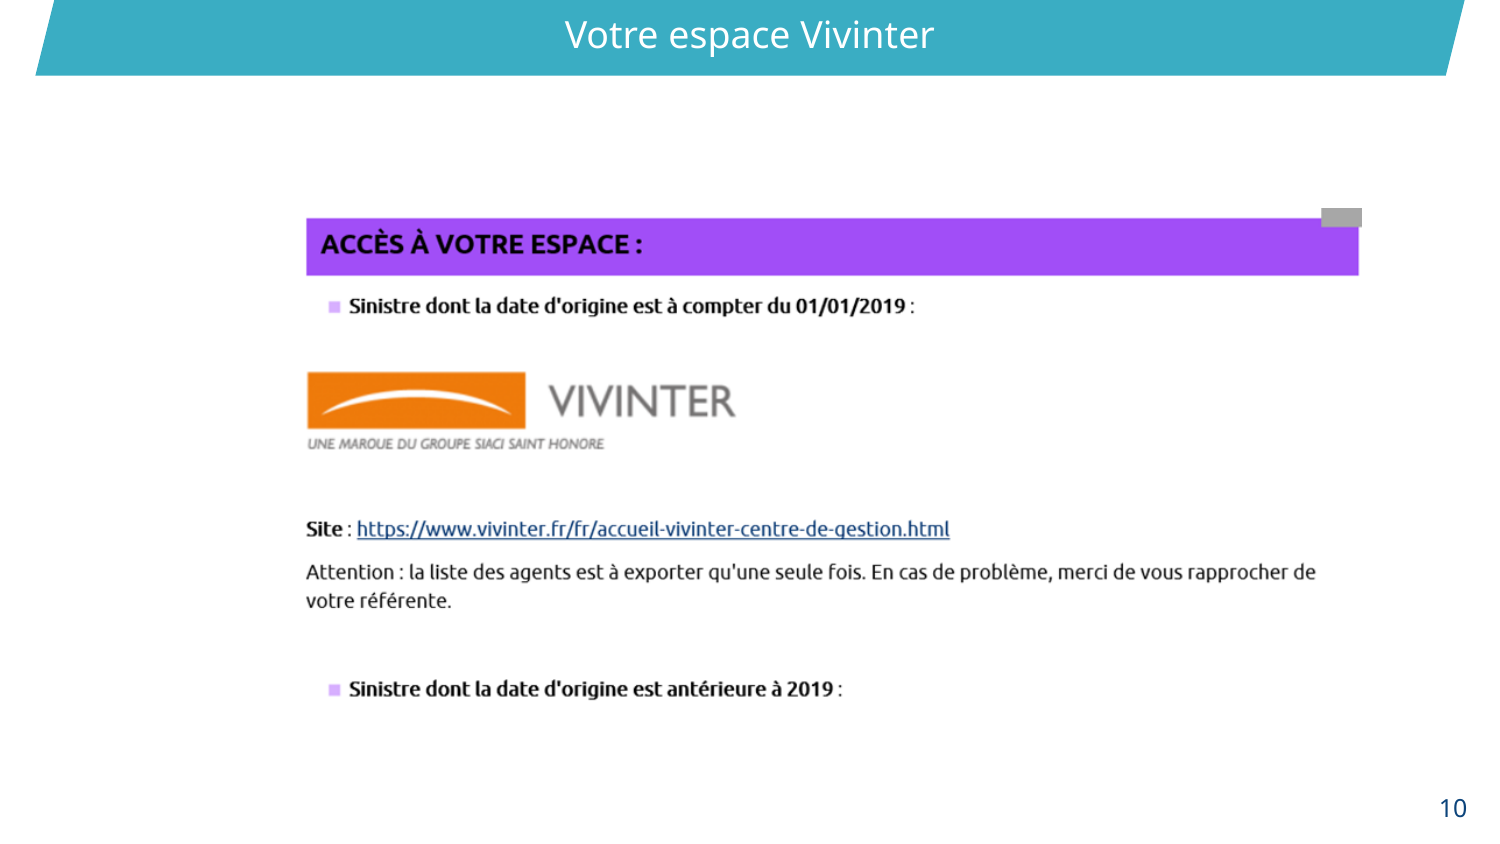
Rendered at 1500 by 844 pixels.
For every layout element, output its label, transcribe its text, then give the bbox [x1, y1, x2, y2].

slide_number 10 [1402, 787, 1483, 833]
list Votre espace Vivinter [53, 3, 1447, 74]
picture [289, 208, 1362, 706]
